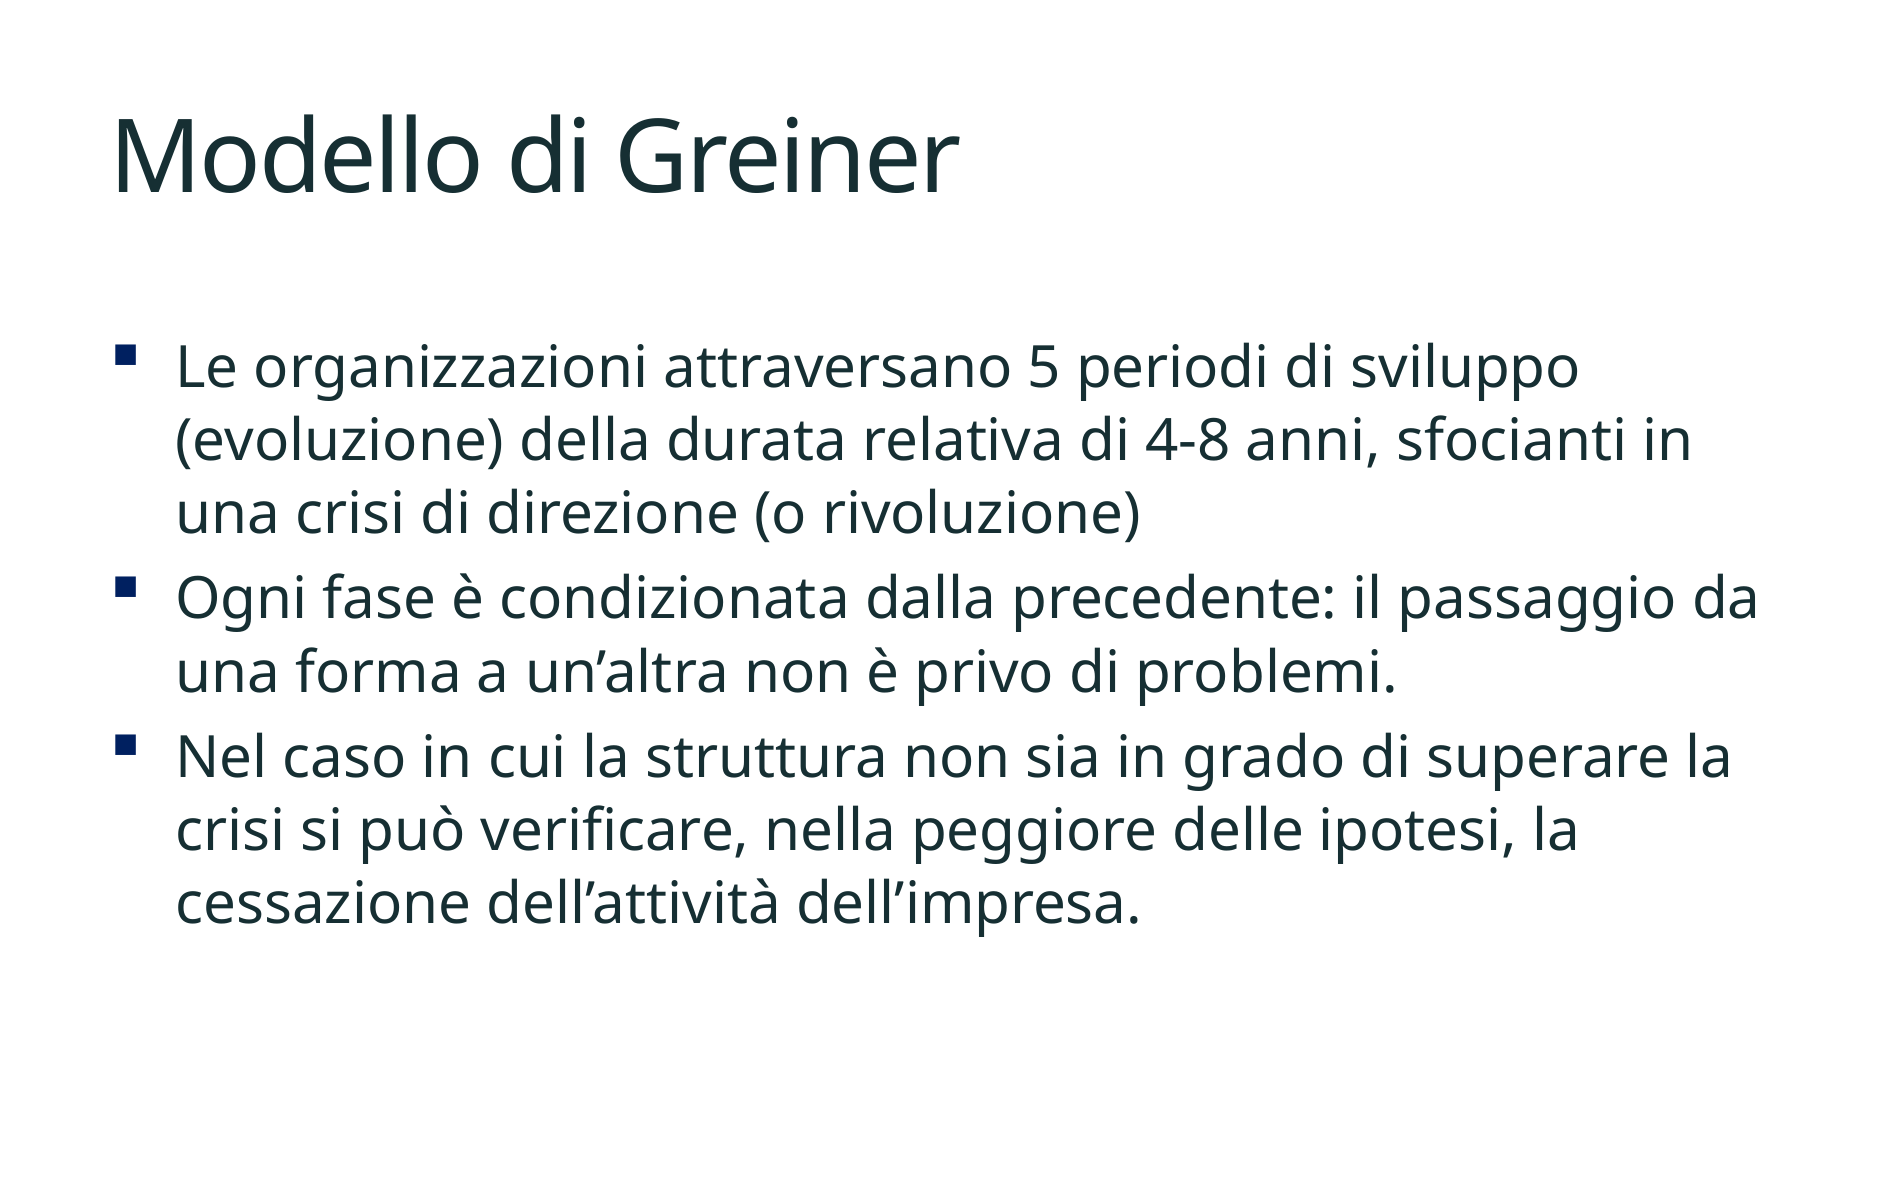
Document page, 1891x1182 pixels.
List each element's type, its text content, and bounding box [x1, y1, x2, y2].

title Modello di Greiner [94, 18, 1765, 304]
list Le organizzazioni attraversano 5 periodi di sviluppo (evoluzione) della durata relativa di 4-8 anni, sfocianti in una crisi di direzione (o rivoluzione) Ogni fase è condizionata dalla precedente: il passaggio da una forma a un’altra non è privo di problemi. Nel caso in cui la struttura non sia in grado di superare la crisi si può verificare, nella peggiore delle ipotesi, la cessazione dell’attività dell’impresa. [94, 317, 1806, 1117]
